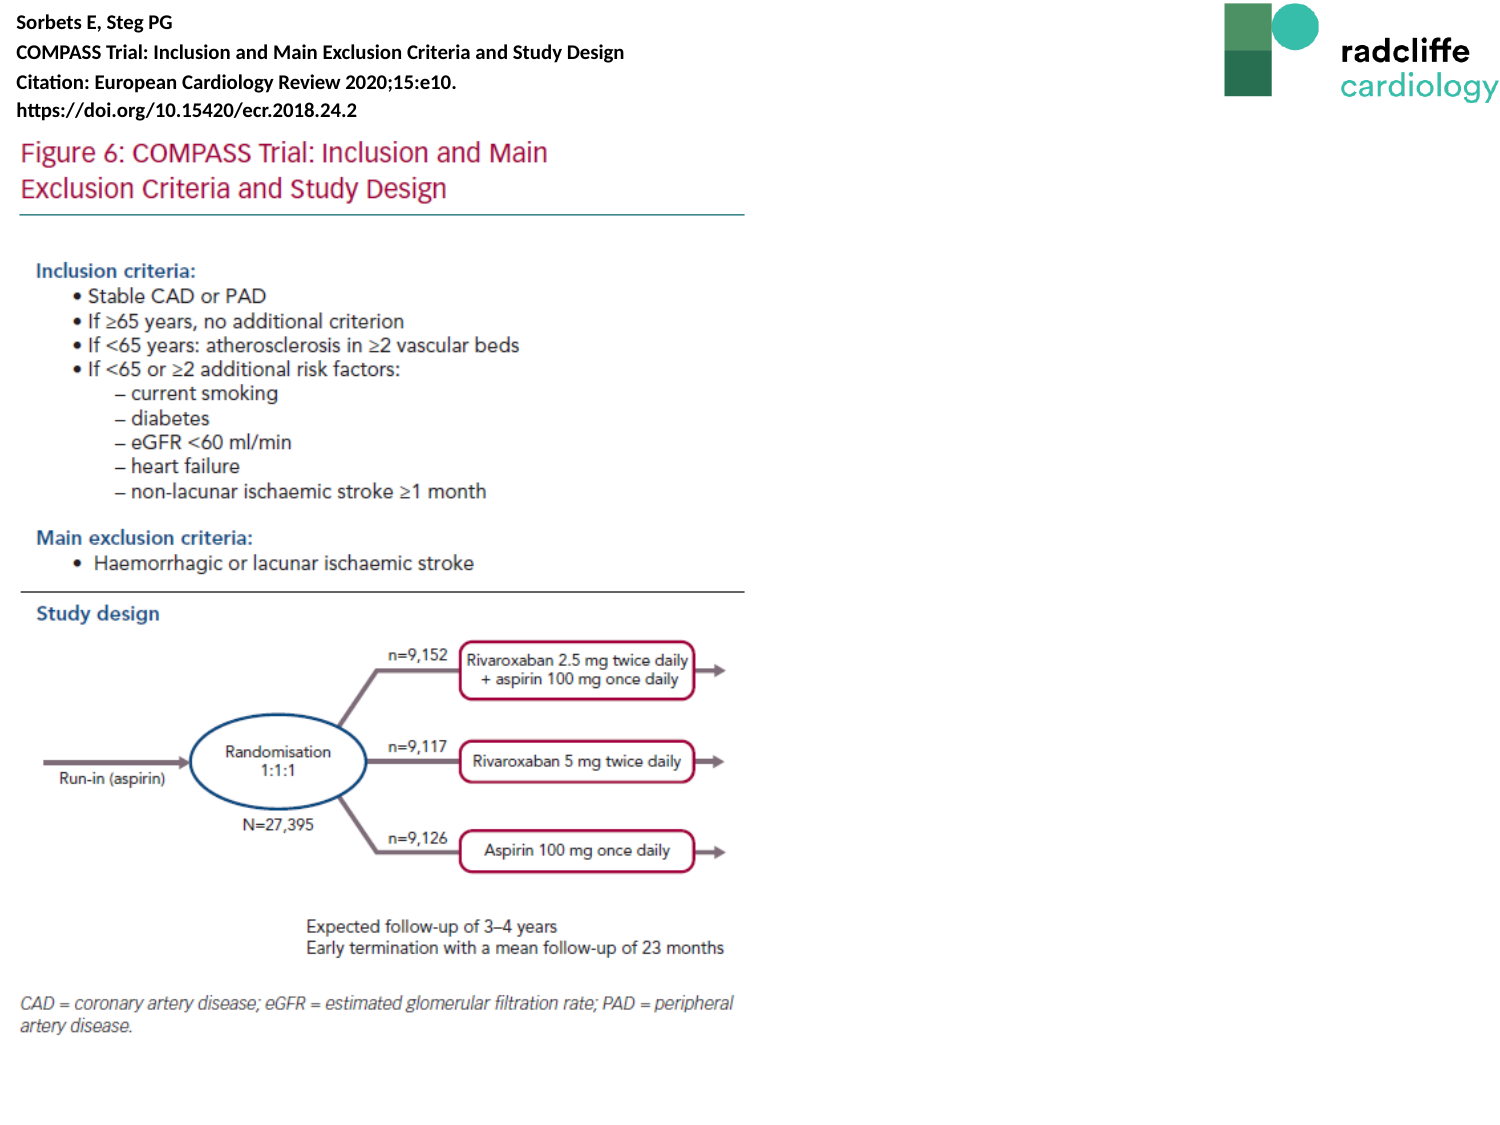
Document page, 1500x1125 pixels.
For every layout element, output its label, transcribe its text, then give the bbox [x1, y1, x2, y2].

picture [1, 124, 766, 1063]
text_box Sorbets E, Steg PG [1, 1, 939, 31]
text_box COMPASS Trial: Inclusion and Main Exclusion Criteria and Study Design [1, 31, 1224, 60]
text_box https://doi.org/10.15420/ecr.2018.24.2 [1, 89, 1500, 129]
text_box Citation: European Cardiology Review 2020;15:e10. [1, 60, 1224, 89]
picture [1224, 1, 1499, 104]
